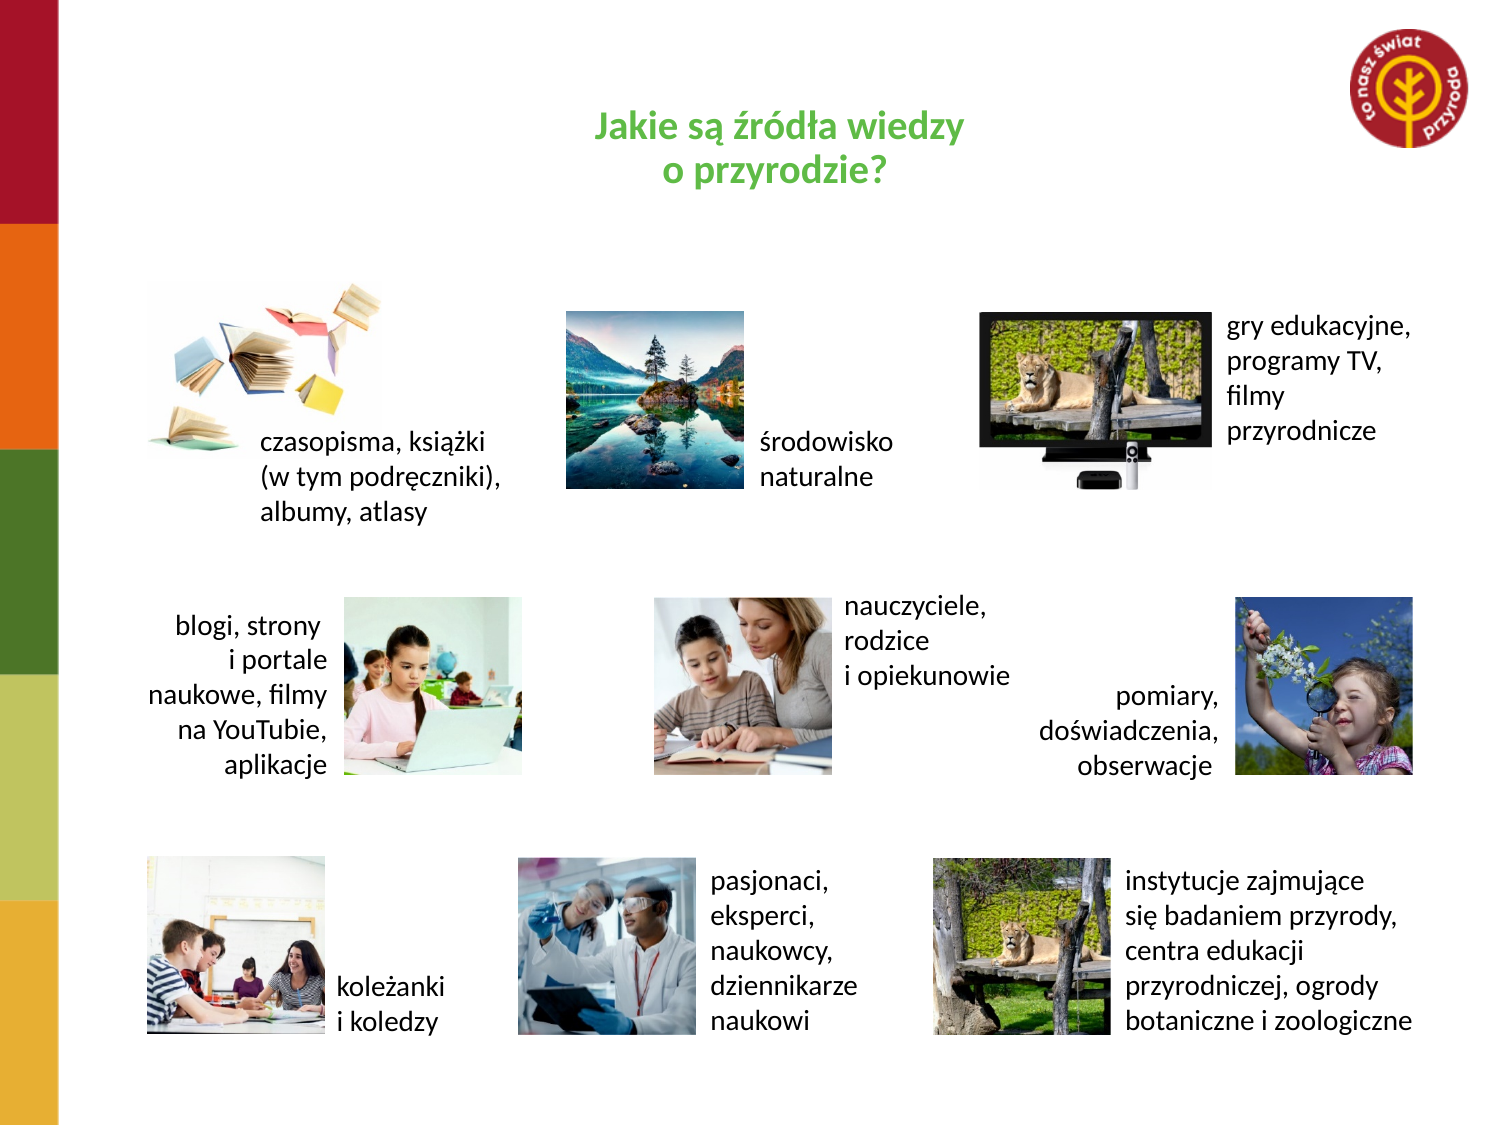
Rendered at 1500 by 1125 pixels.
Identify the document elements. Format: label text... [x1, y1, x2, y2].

title Jakie są źródła wiedzy o przyrodzie? [147, 56, 1413, 201]
text_box instytucje zajmujące się badaniem przyrody, centra edukacji przyrodniczej, ogrody botaniczne i zoologiczne [1110, 853, 1440, 1044]
picture [147, 281, 382, 459]
text_box koleżanki i koledzy [321, 960, 471, 1045]
picture [518, 857, 696, 1035]
picture [344, 597, 522, 775]
text_box blogi, strony i portale naukowe, filmy na YouTubie, aplikacje [125, 598, 343, 788]
picture [933, 858, 1111, 1035]
picture [654, 597, 832, 775]
picture [566, 311, 744, 489]
picture [1350, 29, 1471, 148]
picture [1235, 597, 1413, 775]
text_box pasjonaci, eksperci, naukowcy, dziennikarze naukowi [695, 853, 876, 1044]
picture [979, 312, 1212, 490]
text_box środowisko naturalne [744, 414, 921, 500]
picture [147, 856, 325, 1035]
text_box pomiary, doświadczenia, obserwacje [1017, 669, 1234, 789]
text_box gry edukacyjne, programy TV, filmy przyrodnicze [1211, 299, 1434, 454]
picture [0, 0, 59, 1125]
text_box nauczyciele, rodzice i opiekunowie [829, 579, 1027, 699]
text_box czasopisma, książki (w tym podręczniki), albumy, atlasy [245, 414, 519, 535]
